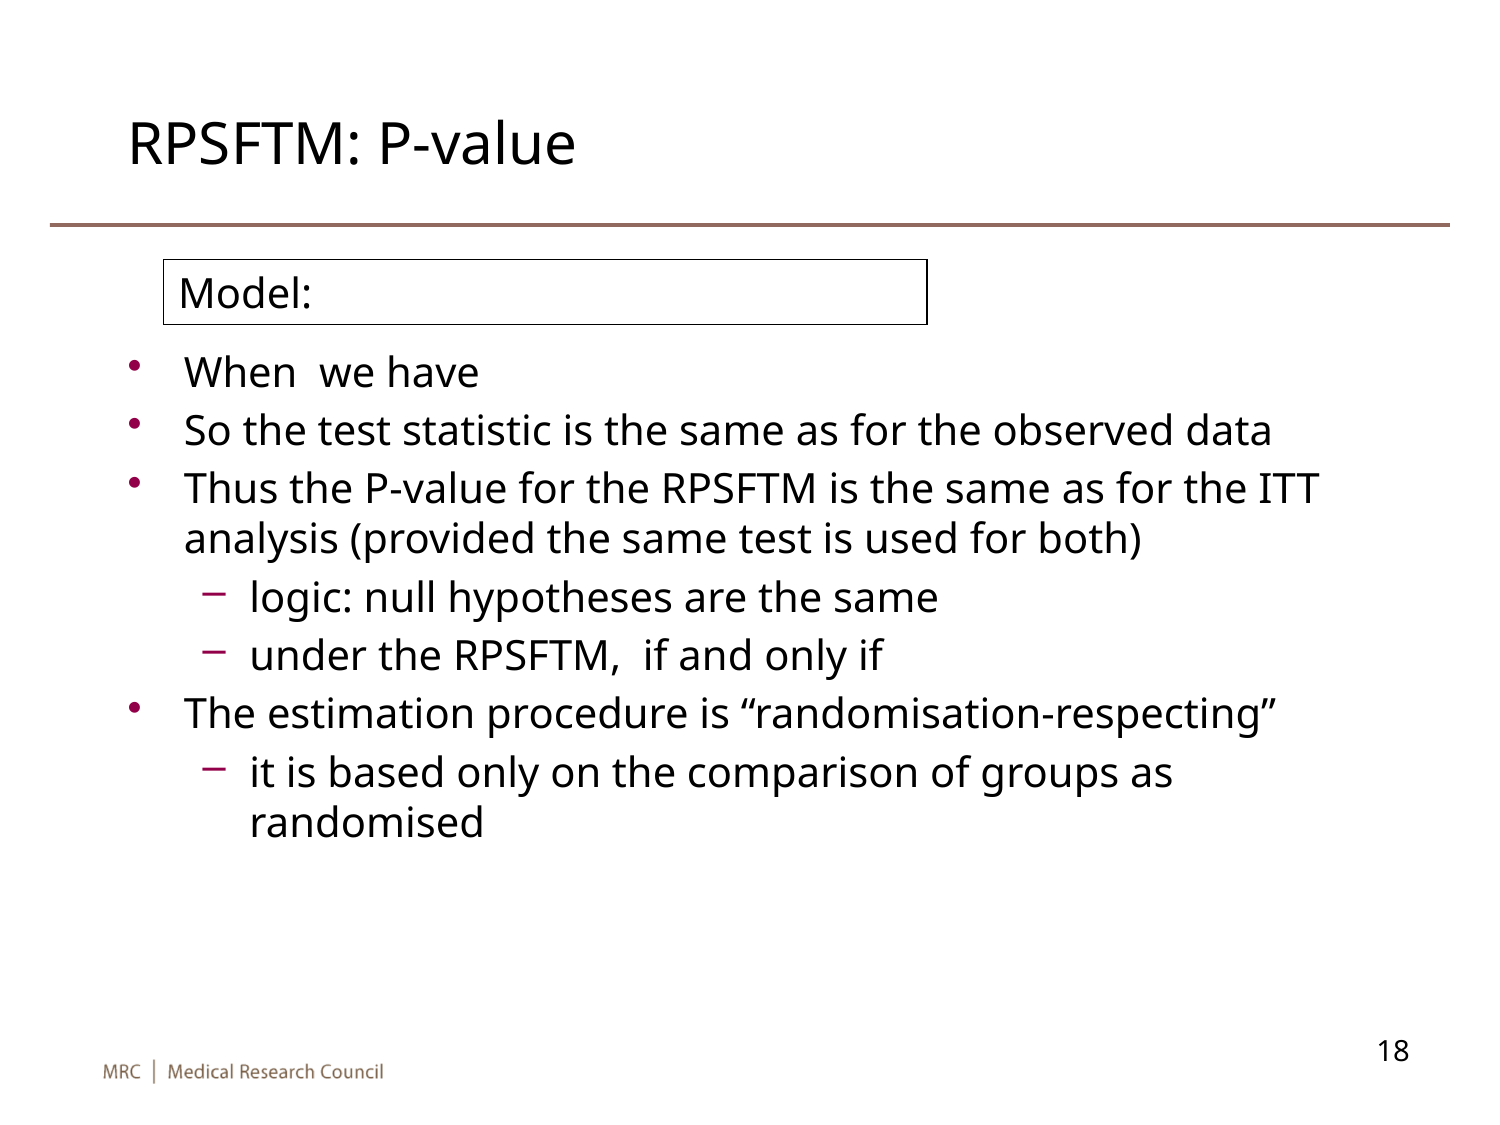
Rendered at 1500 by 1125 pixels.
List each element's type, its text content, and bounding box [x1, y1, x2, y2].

picture [100, 1058, 384, 1084]
slide_number 18 [1074, 1024, 1426, 1103]
title RPSFTM: P-value [112, 74, 1397, 209]
